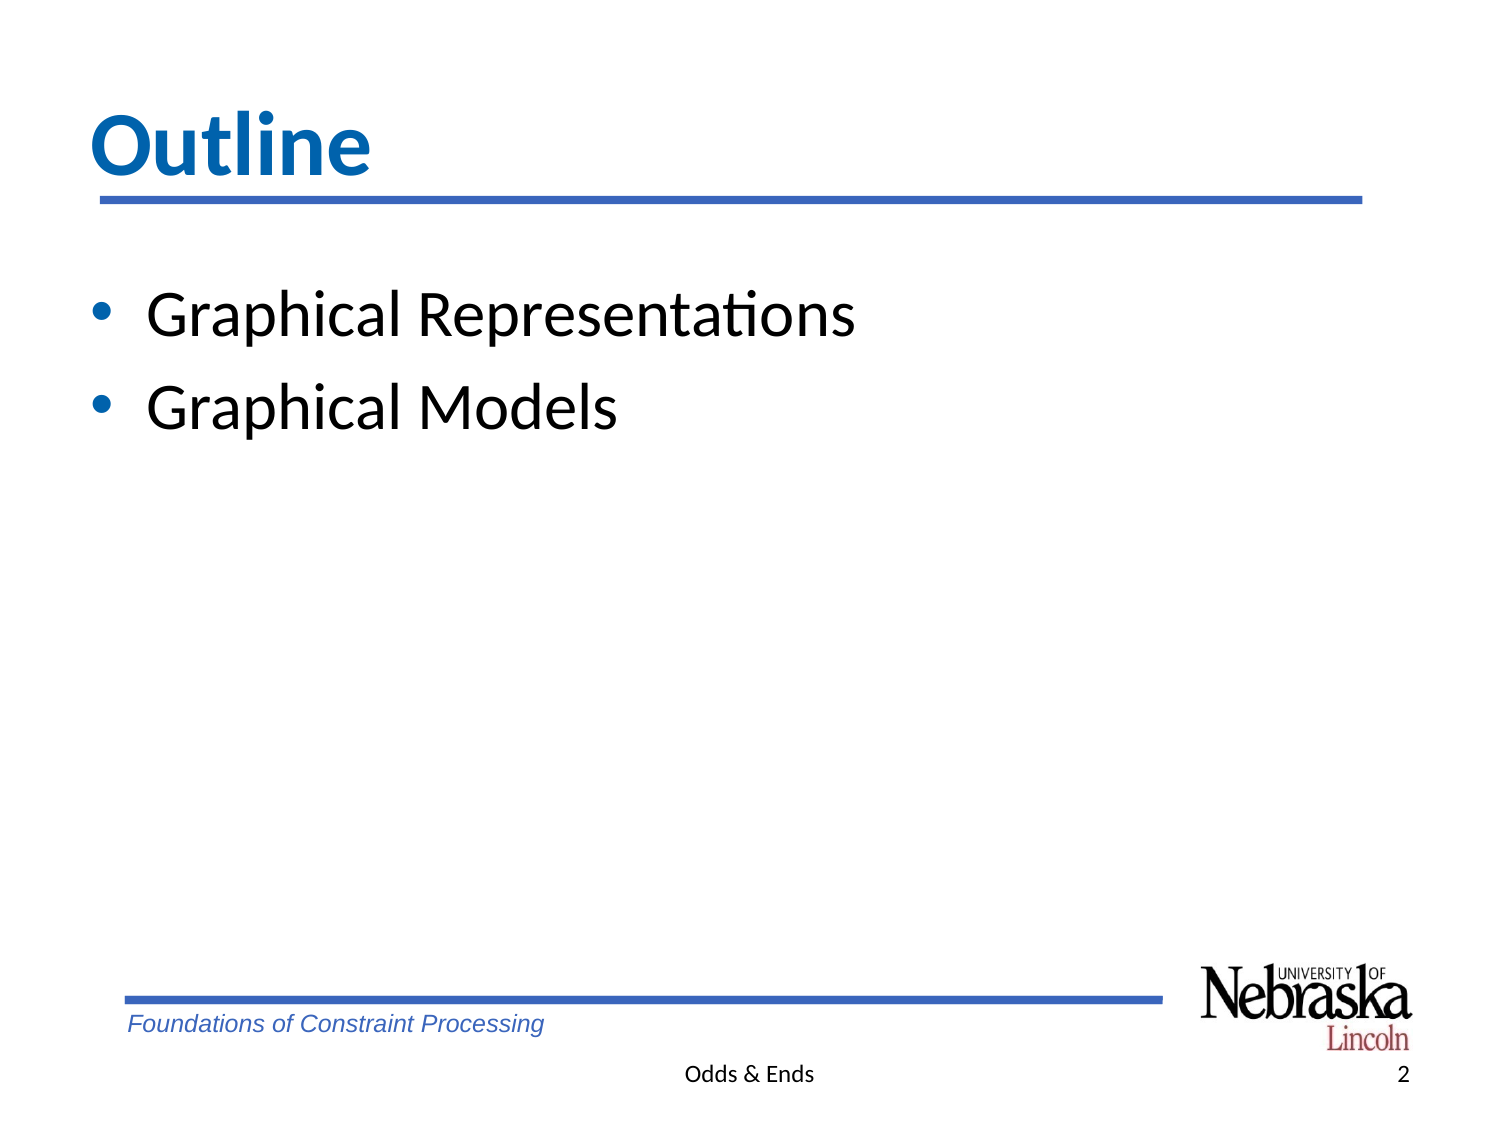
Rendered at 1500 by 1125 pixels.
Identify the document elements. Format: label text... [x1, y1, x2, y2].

picture [1200, 1005, 1413, 1042]
footer Odds & Ends [512, 1042, 988, 1103]
title Outline [75, 45, 1425, 233]
slide_number 2 [1074, 1042, 1425, 1103]
list Graphical Representations Graphical Models [75, 262, 1425, 1005]
